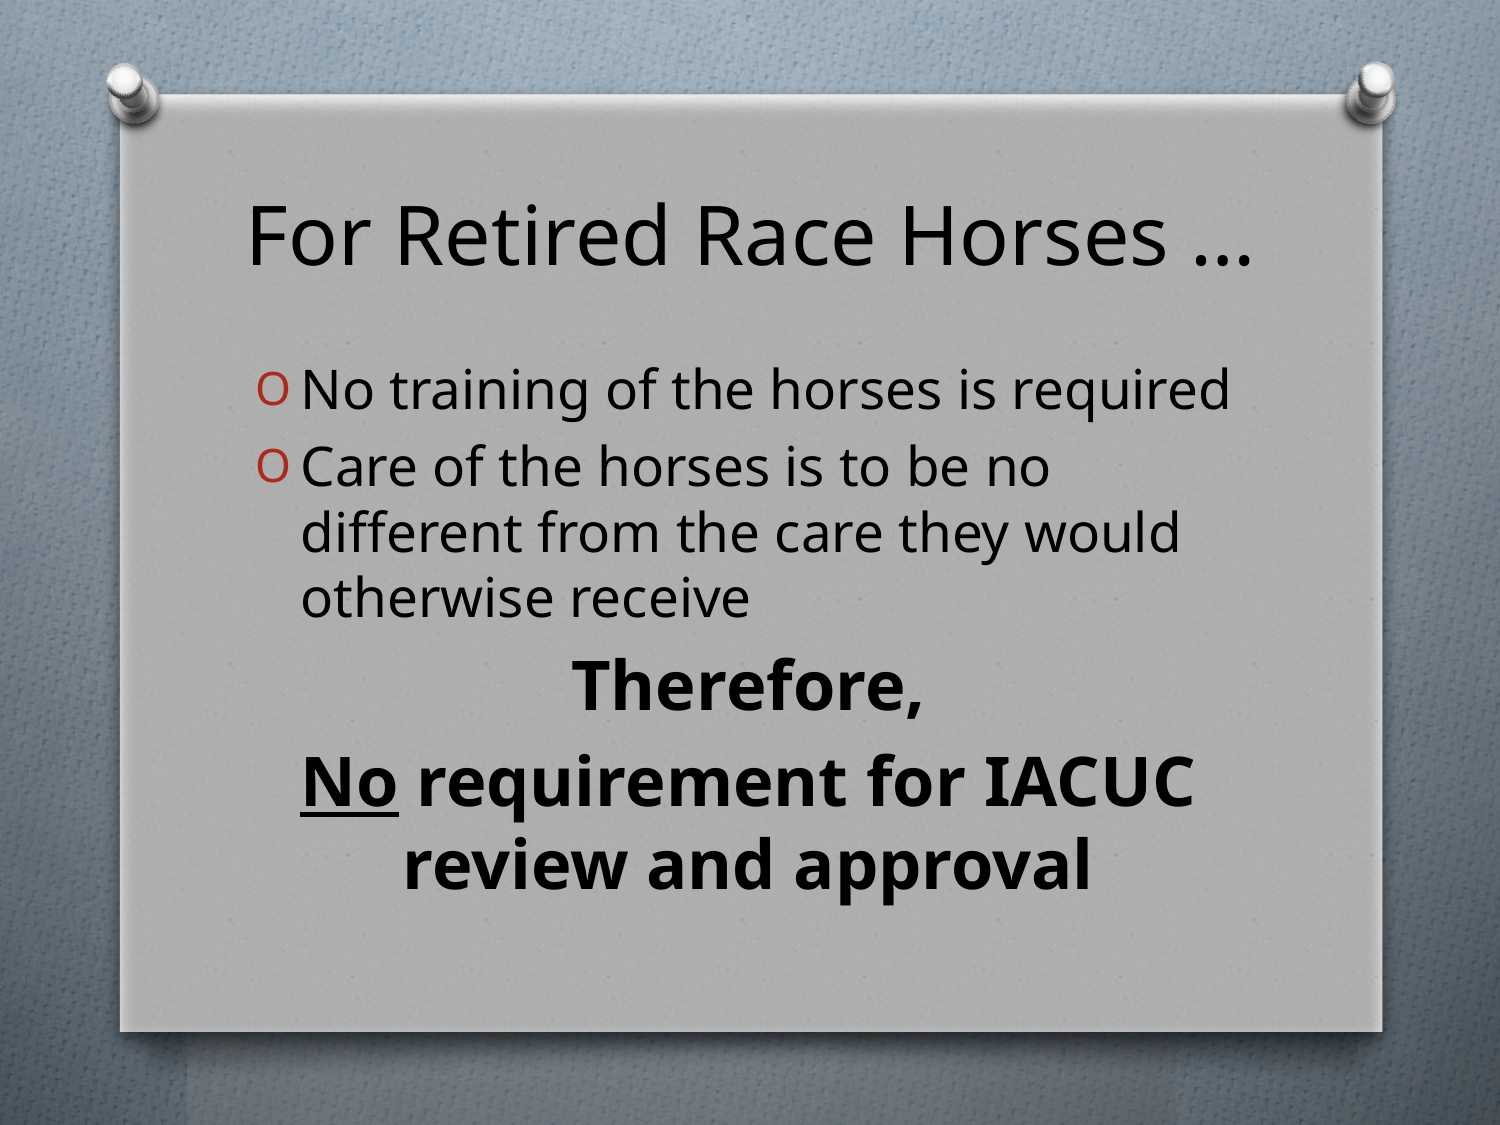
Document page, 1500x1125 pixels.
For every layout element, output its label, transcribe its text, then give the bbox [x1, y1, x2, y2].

picture [1317, 35, 1439, 156]
list No training of the horses is required Care of the horses is to be no different from the care they would otherwise receive Therefore, No requirement for IACUC review and approval [240, 347, 1257, 939]
title For Retired Race Horses … [179, 134, 1323, 332]
picture [75, 29, 198, 153]
